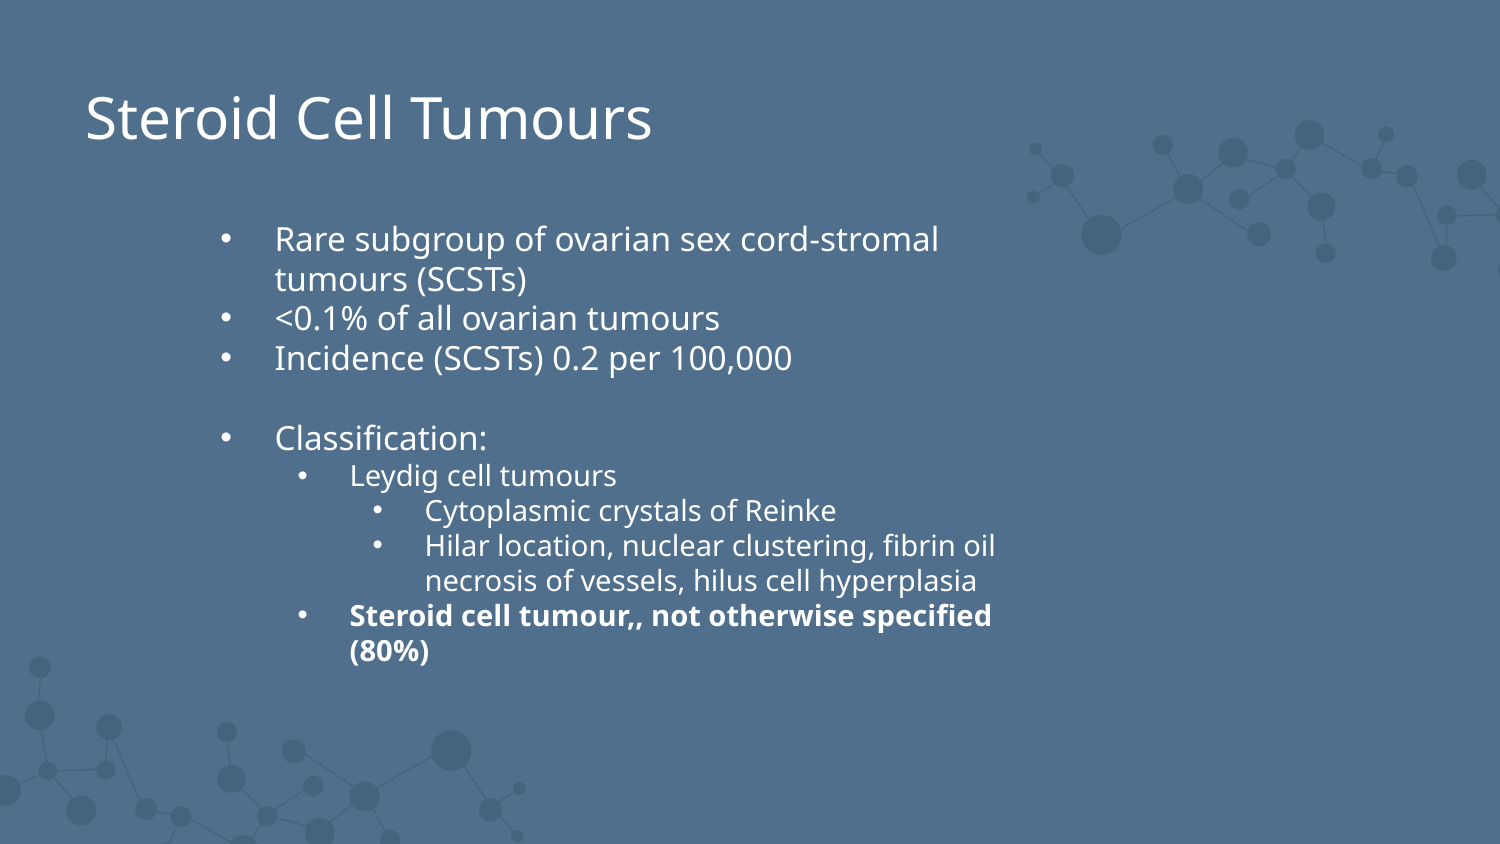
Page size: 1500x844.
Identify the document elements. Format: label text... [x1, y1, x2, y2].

subtitle Rare subgroup of ovarian sex cord-stromal tumours (SCSTs) <0.1% of all ovarian tumours Incidence (SCSTs) 0.2 per 100,000 Classification: Leydig cell tumours Cytoplasmic crystals of Reinke Hilar location, nuclear clustering, fibrin oil necrosis of vessels, hilus cell hyperplasia Steroid cell tumour,, not otherwise specified (80%) [184, 202, 1044, 656]
title Steroid Cell Tumours [70, 65, 810, 175]
